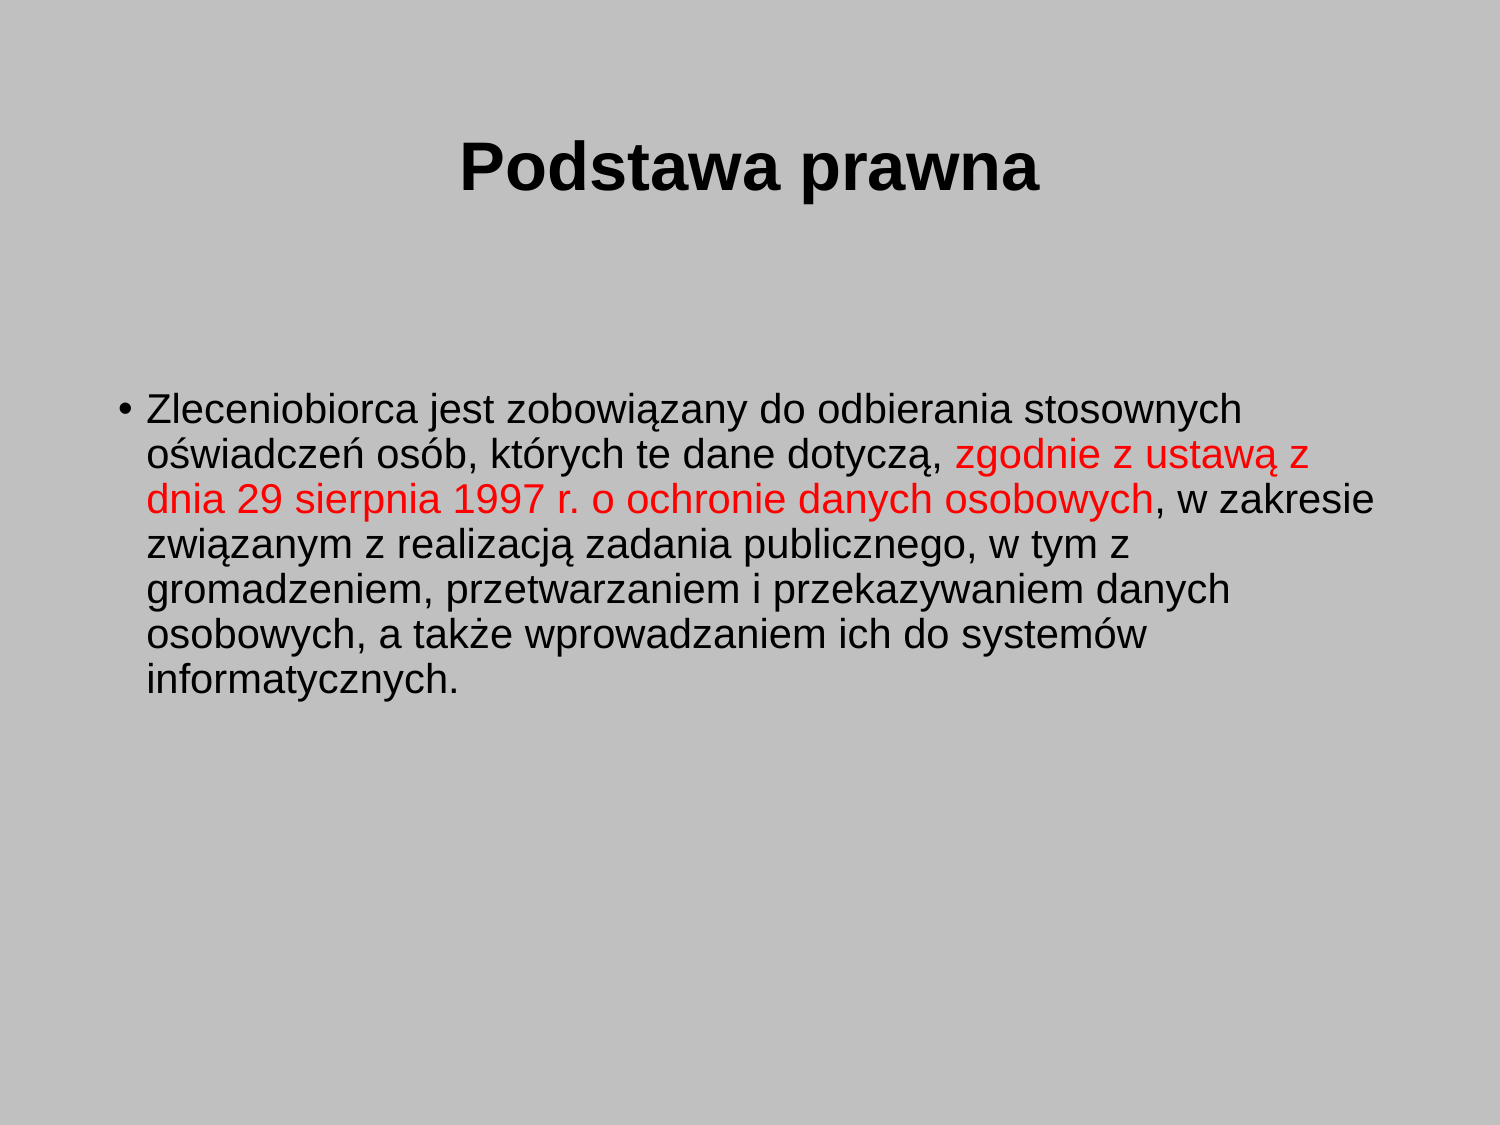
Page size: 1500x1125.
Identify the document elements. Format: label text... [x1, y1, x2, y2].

title Podstawa prawna [103, 59, 1397, 278]
list Zleceniobiorca jest zobowiązany do odbierania stosownych oświadczeń osób, których te dane dotyczą, zgodnie z ustawą z dnia 29 sierpnia 1997 r. o ochronie danych osobowych, w zakresie związanym z realizacją zadania publicznego, w tym z gromadzeniem, przetwarzaniem i przekazywaniem danych osobowych, a także wprowadzaniem ich do systemów informatycznych. [103, 299, 1397, 1014]
